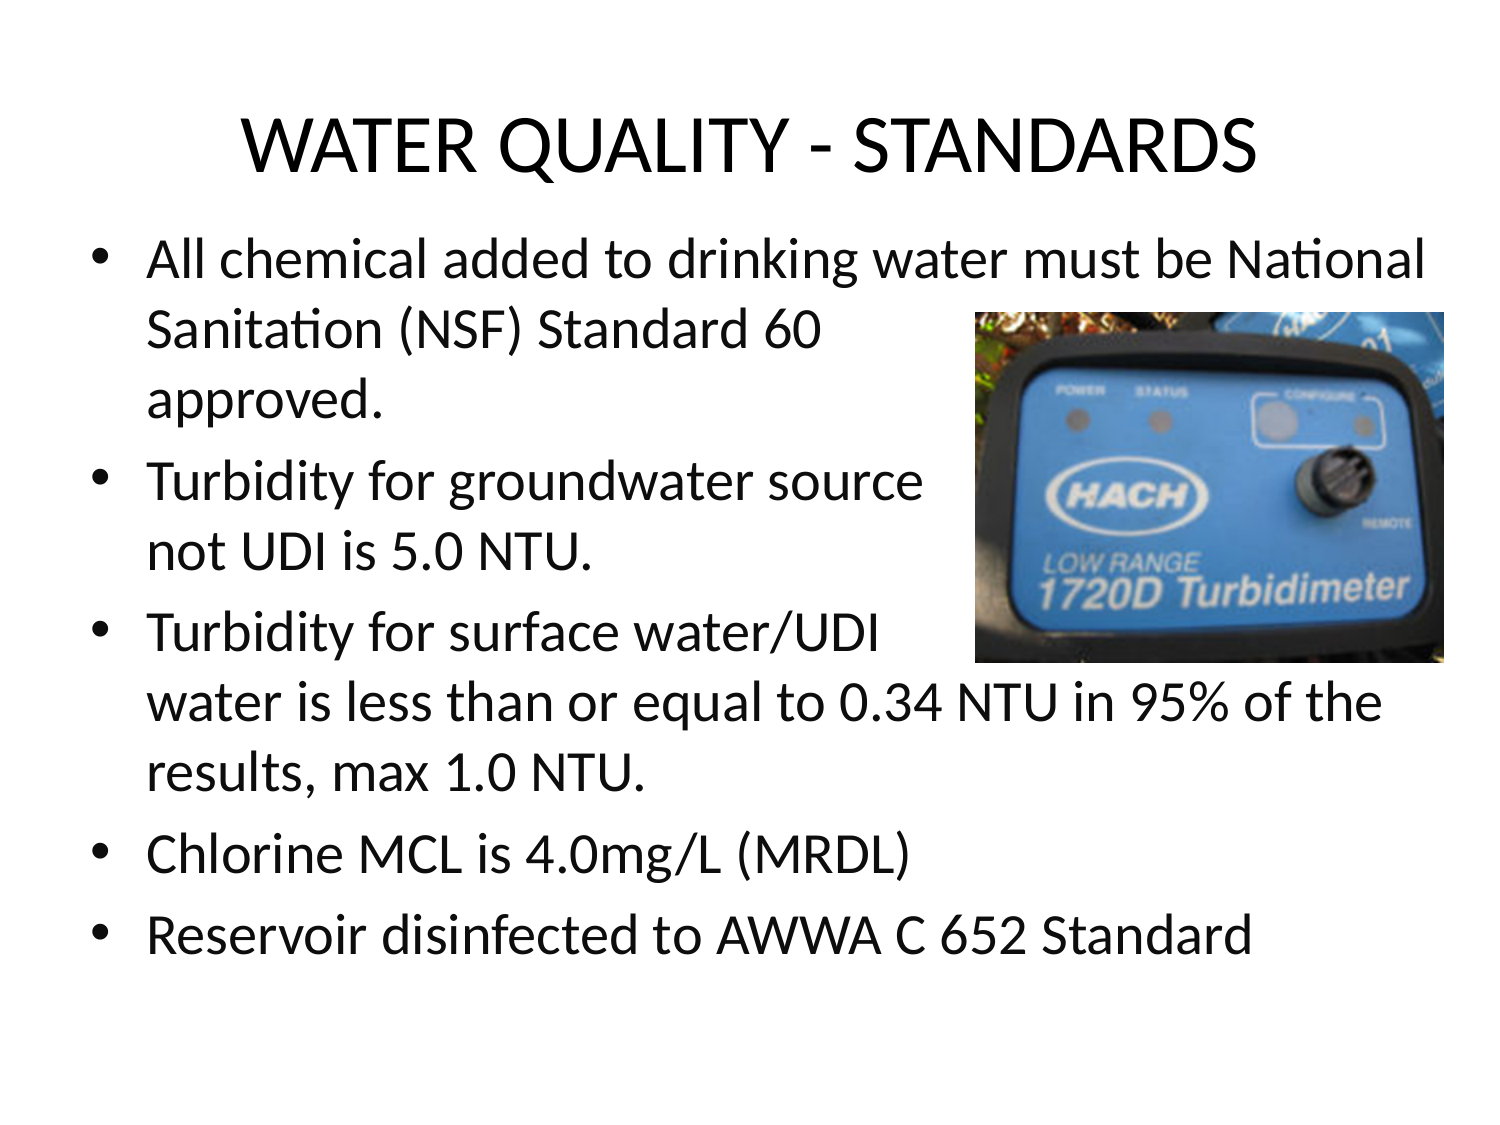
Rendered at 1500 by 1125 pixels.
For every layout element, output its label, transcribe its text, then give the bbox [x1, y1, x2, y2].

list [974, 312, 1444, 663]
title WATER QUALITY - STANDARDS [75, 45, 1425, 212]
list All chemical added to drinking water must be National Sanitation (NSF) Standard 60 approved. Turbidity for groundwater source not UDI is 5.0 NTU. Turbidity for surface water/UDI treated water is less than or equal to 0.34 NTU in 95% of the results, max 1.0 NTU. Chlorine MCL is 4.0mg/L (MRDL) Reservoir disinfected to AWWA C 652 Standard [75, 212, 1463, 1025]
